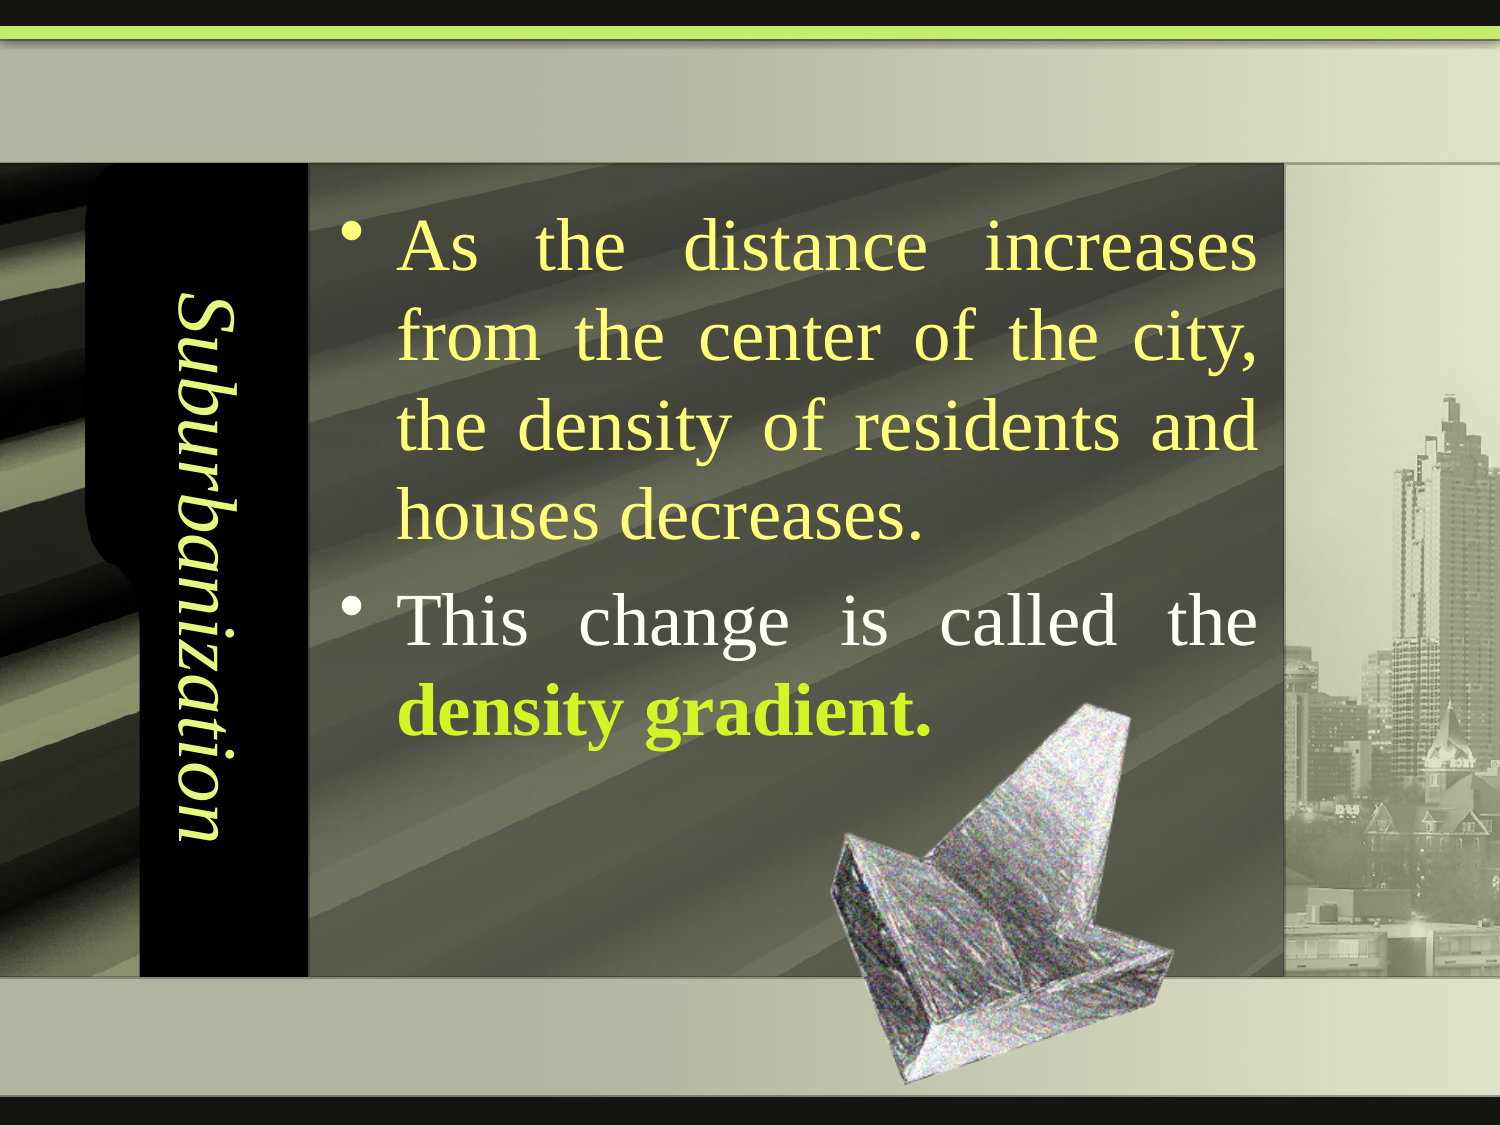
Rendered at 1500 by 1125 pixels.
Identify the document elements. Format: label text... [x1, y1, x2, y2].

title Suburbanization [124, 162, 301, 976]
list As the distance increases from the center of the city, the density of residents and houses decreases. This change is called the density gradient. [324, 187, 1276, 963]
picture [0, 0, 1500, 1125]
